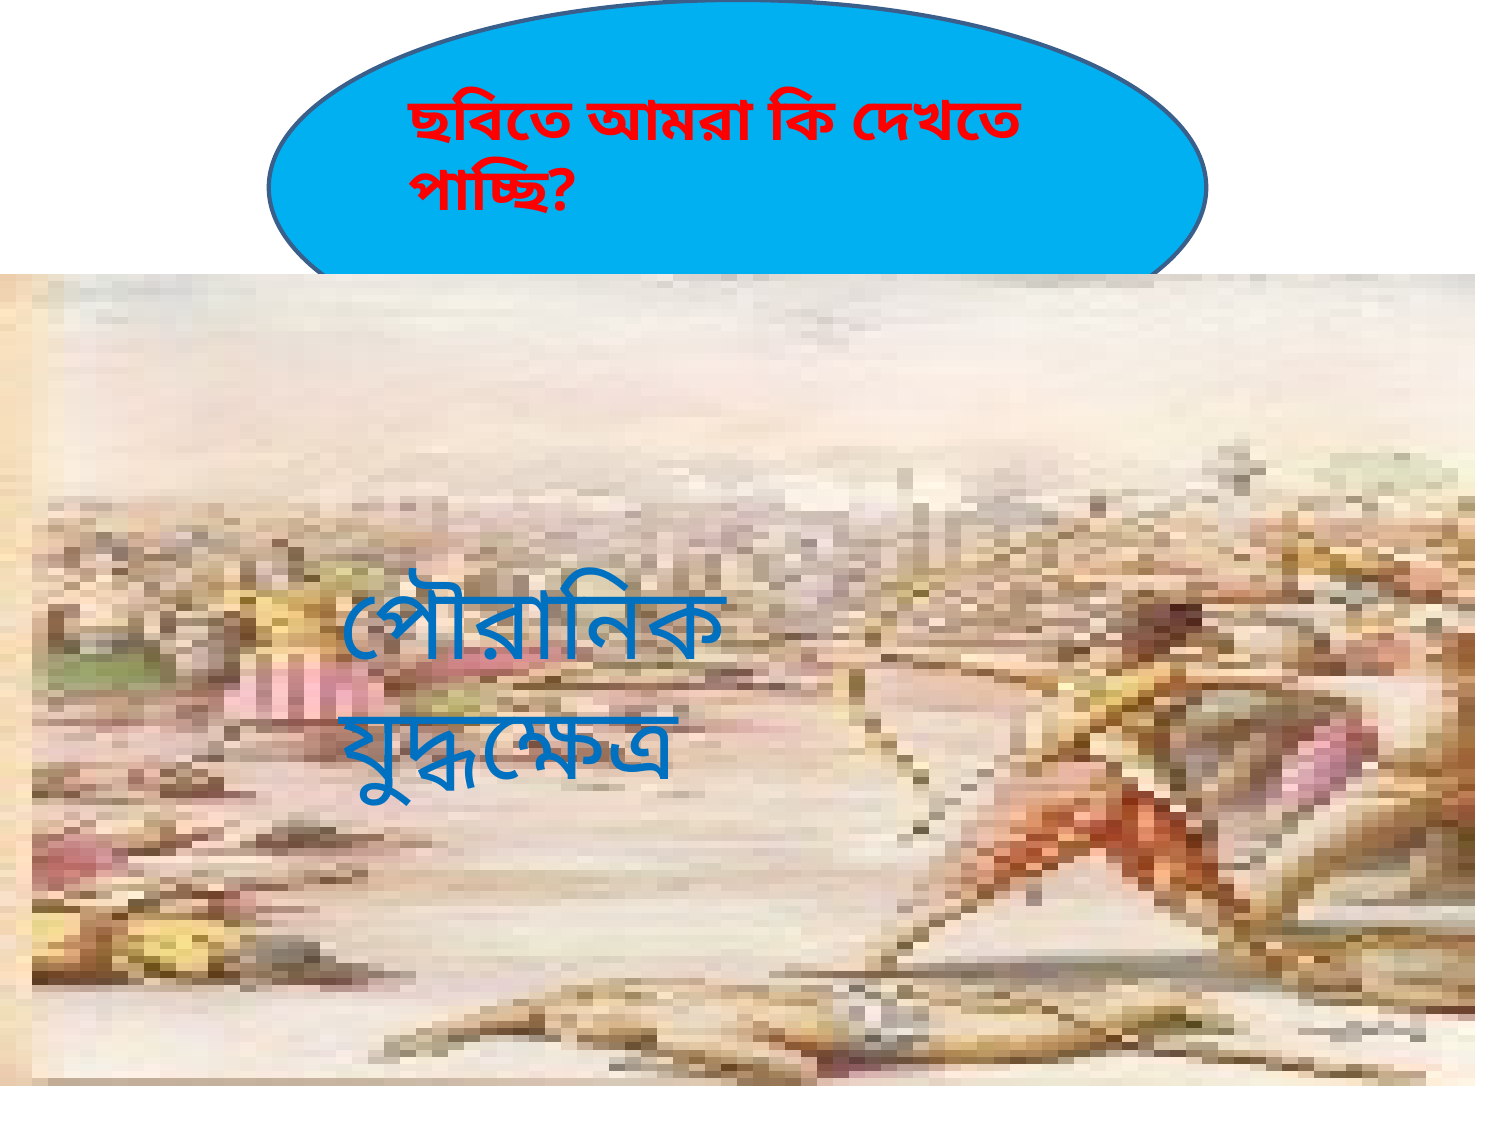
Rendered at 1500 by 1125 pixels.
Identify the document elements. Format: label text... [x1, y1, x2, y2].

picture [0, 274, 1476, 1086]
text_box [266, 0, 1209, 273]
text_box ছবিতে আমরা কি দেখতে পাচ্ছি? [393, 74, 1082, 230]
